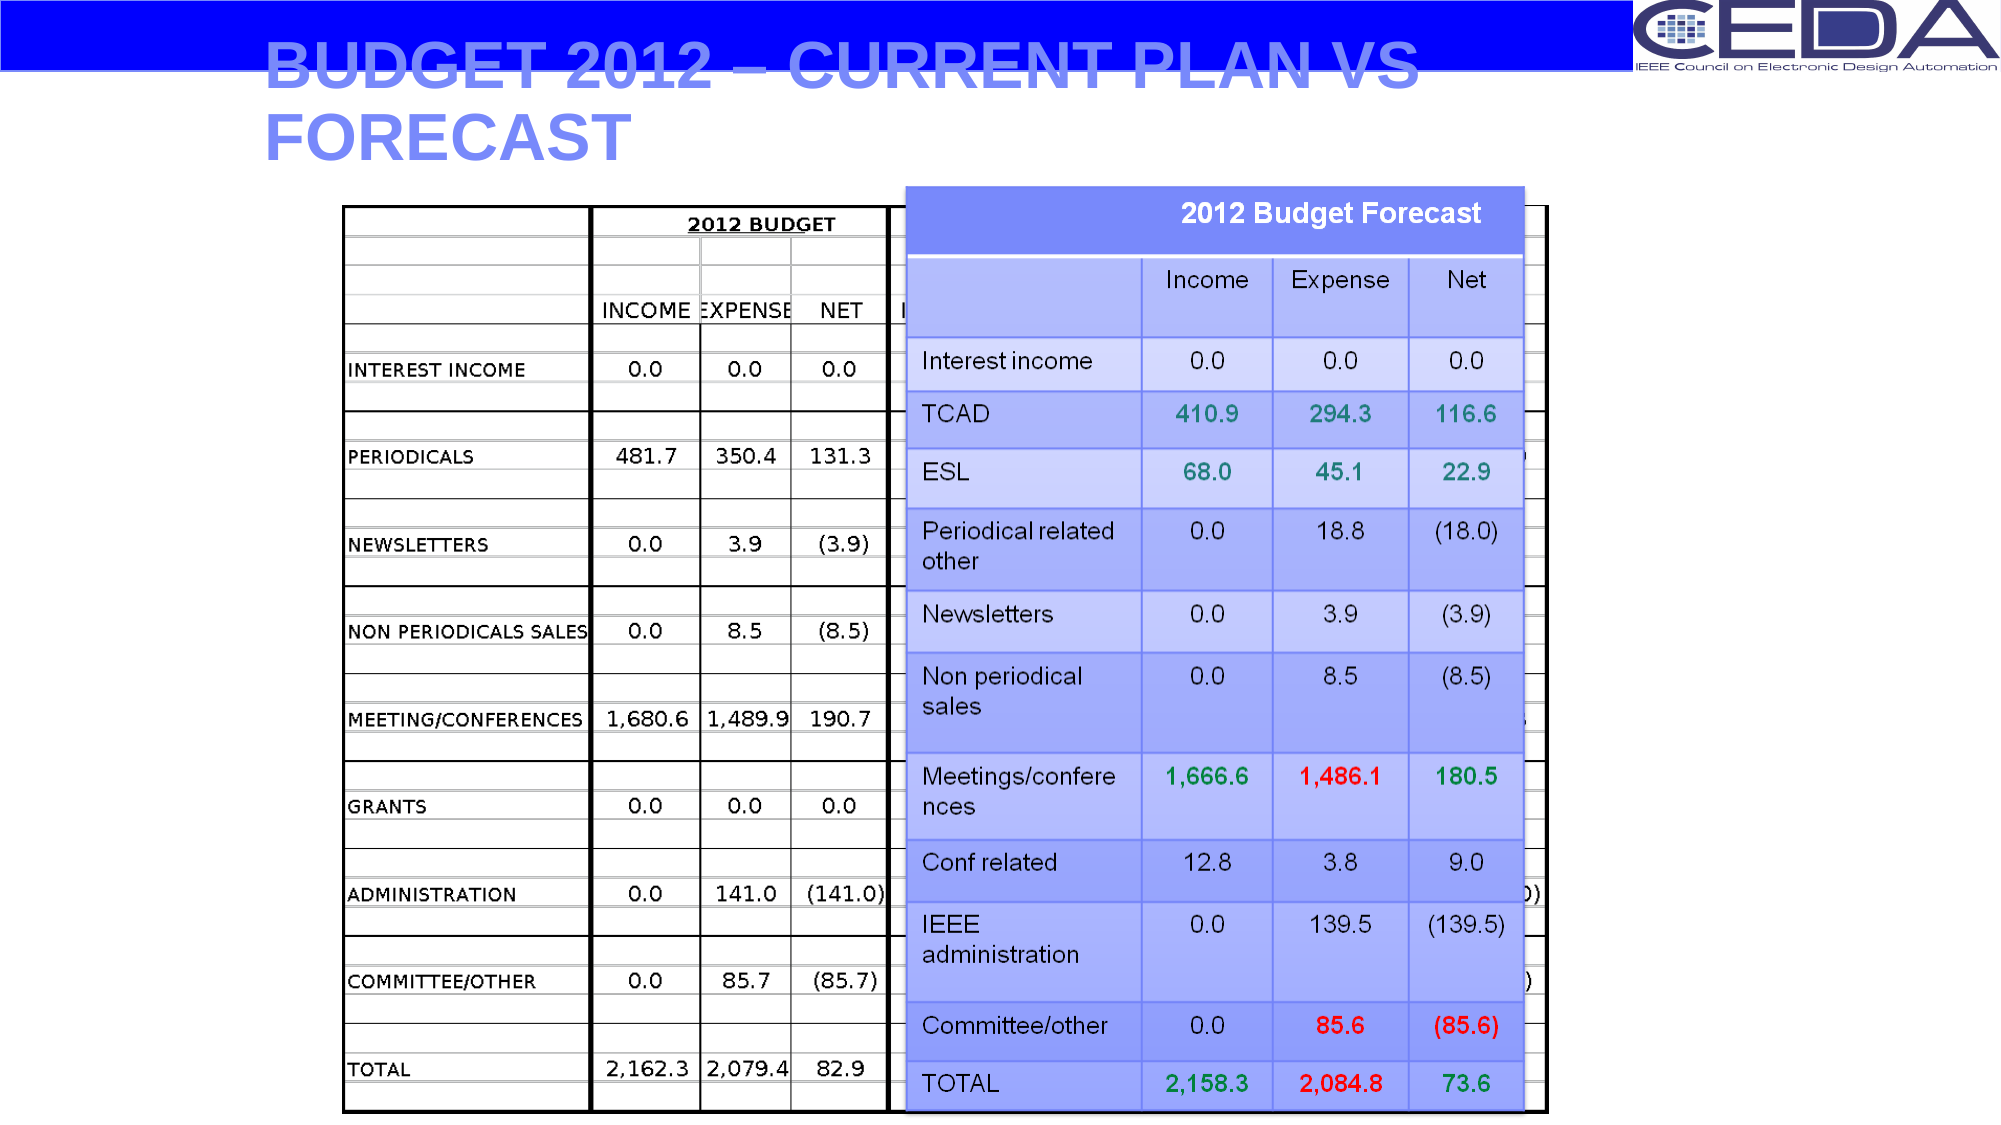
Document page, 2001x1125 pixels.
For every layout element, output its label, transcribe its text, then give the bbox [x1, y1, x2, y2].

picture [1633, 0, 2000, 72]
title Budget 2012 – current plan vs forecast [249, 100, 1603, 183]
picture [342, 175, 1549, 1123]
